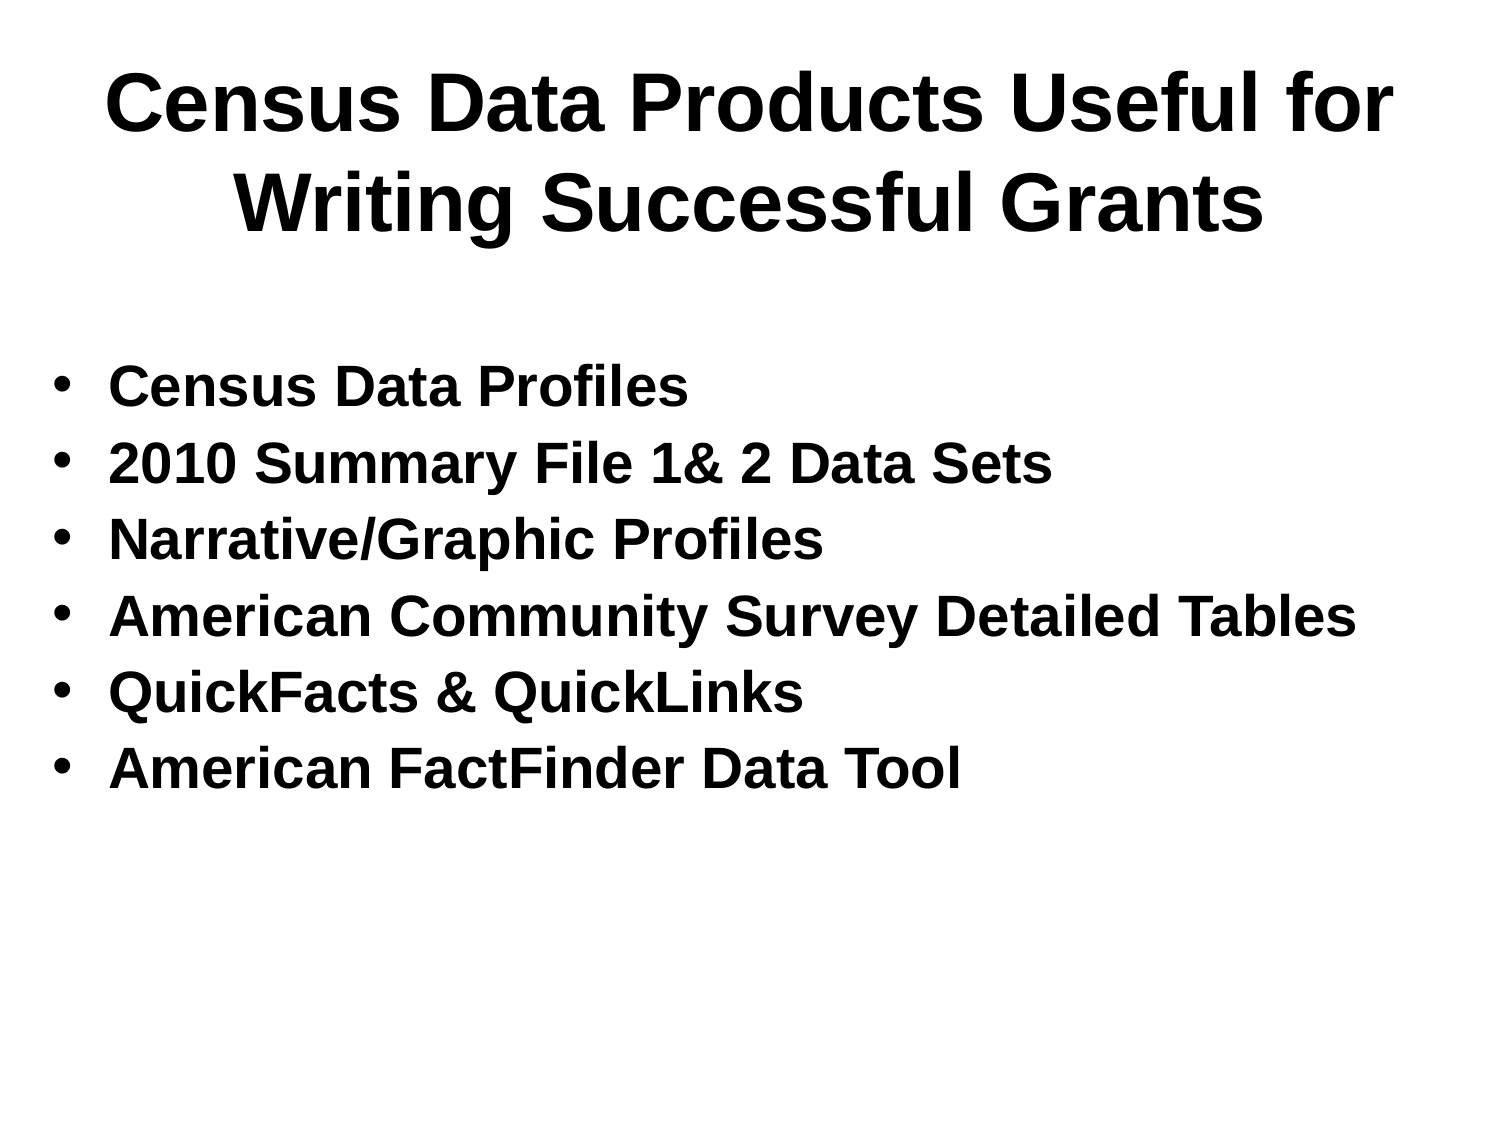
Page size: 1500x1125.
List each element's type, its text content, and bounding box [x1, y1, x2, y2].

text_box Census Data Profiles 2010 Summary File 1& 2 Data Sets Narrative/Graphic Profiles American Community Survey Detailed Tables QuickFacts & QuickLinks American FactFinder Data Tool [50, 348, 1438, 878]
text_box Census Data Products Useful for Writing Successful Grants [0, 47, 1500, 248]
